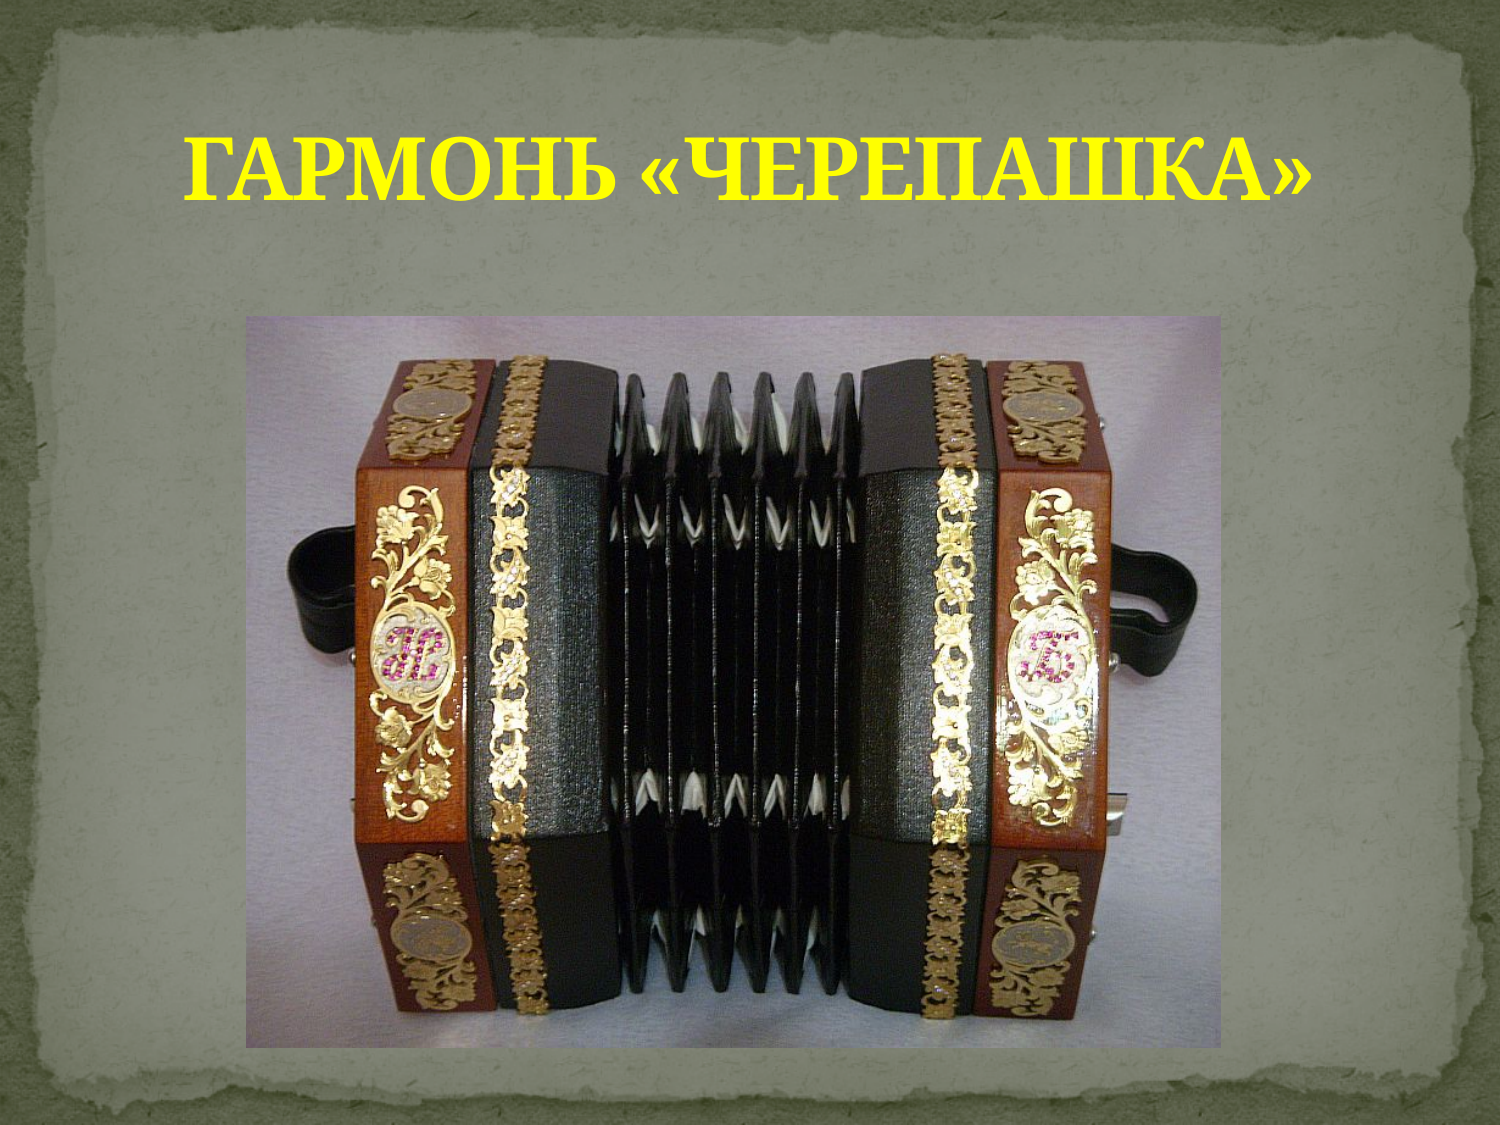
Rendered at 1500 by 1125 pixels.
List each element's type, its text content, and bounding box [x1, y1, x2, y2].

title ГАРМОНЬ «ЧЕРЕПАШКА» [74, 24, 1425, 225]
picture [246, 316, 1221, 1048]
